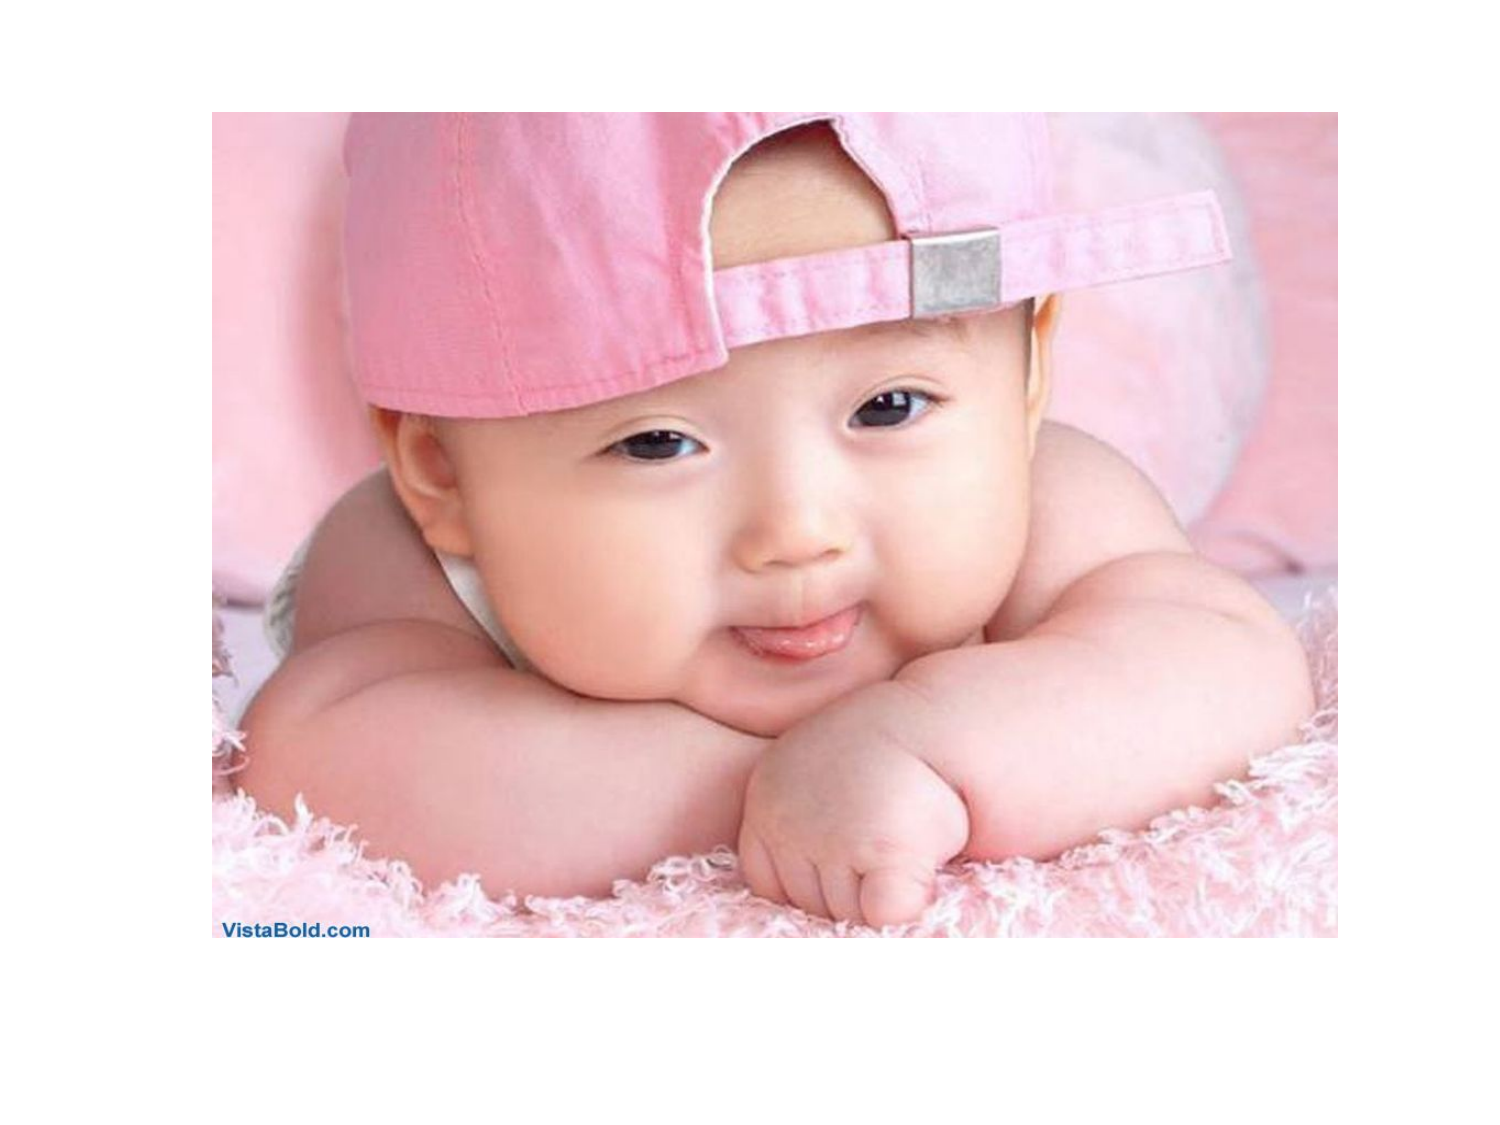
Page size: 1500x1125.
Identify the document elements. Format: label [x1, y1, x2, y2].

picture [212, 112, 1338, 938]
